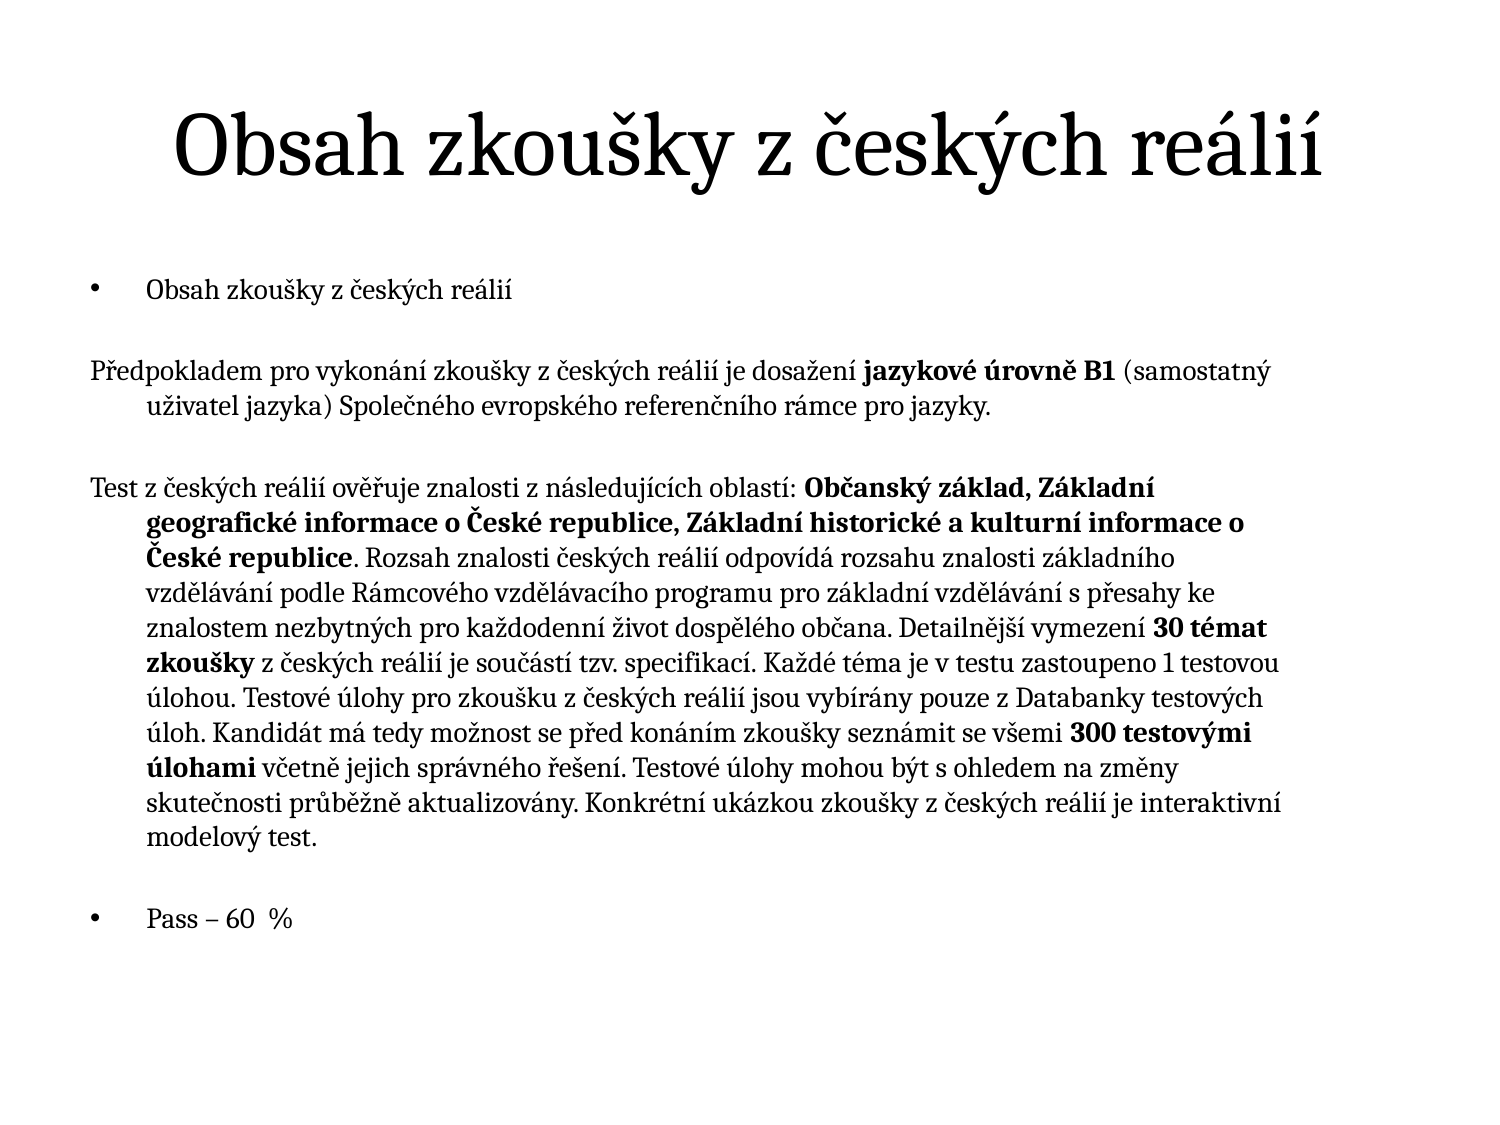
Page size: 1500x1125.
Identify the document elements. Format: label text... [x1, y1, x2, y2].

list Obsah zkoušky z českých reálií Předpokladem pro vykonání zkoušky z českých reálií je dosažení jazykové úrovně B1 (samostatný uživatel jazyka) Společného evropského referenčního rámce pro jazyky. Test z českých reálií ověřuje znalosti z následujících oblastí: Občanský základ, Základní geografické informace o České republice, Základní historické a kulturní informace o České republice. Rozsah znalosti českých reálií odpovídá rozsahu znalosti základního vzdělávání podle Rámcového vzdělávacího programu pro základní vzdělávání s přesahy ke znalostem nezbytných pro každodenní život dospělého občana. Detailnější vymezení 30 témat zkoušky z českých reálií je součástí tzv. specifikací. Každé téma je v testu zastoupeno 1 testovou úlohou. Testové úlohy pro zkoušku z českých reálií jsou vybírány pouze z Databanky testových úloh. Kandidát má tedy možnost se před konáním zkoušky seznámit se všemi 300 testovými úlohami včetně jejich správného řešení. Testové úlohy mohou být s ohledem na změny skutečnosti průběžně aktualizovány. Konkrétní ukázkou zkoušky z českých reálií je interaktivní modelový test. Pass – 60 % [75, 262, 1300, 1062]
title Obsah zkoušky z českých reálií [75, 45, 1425, 233]
